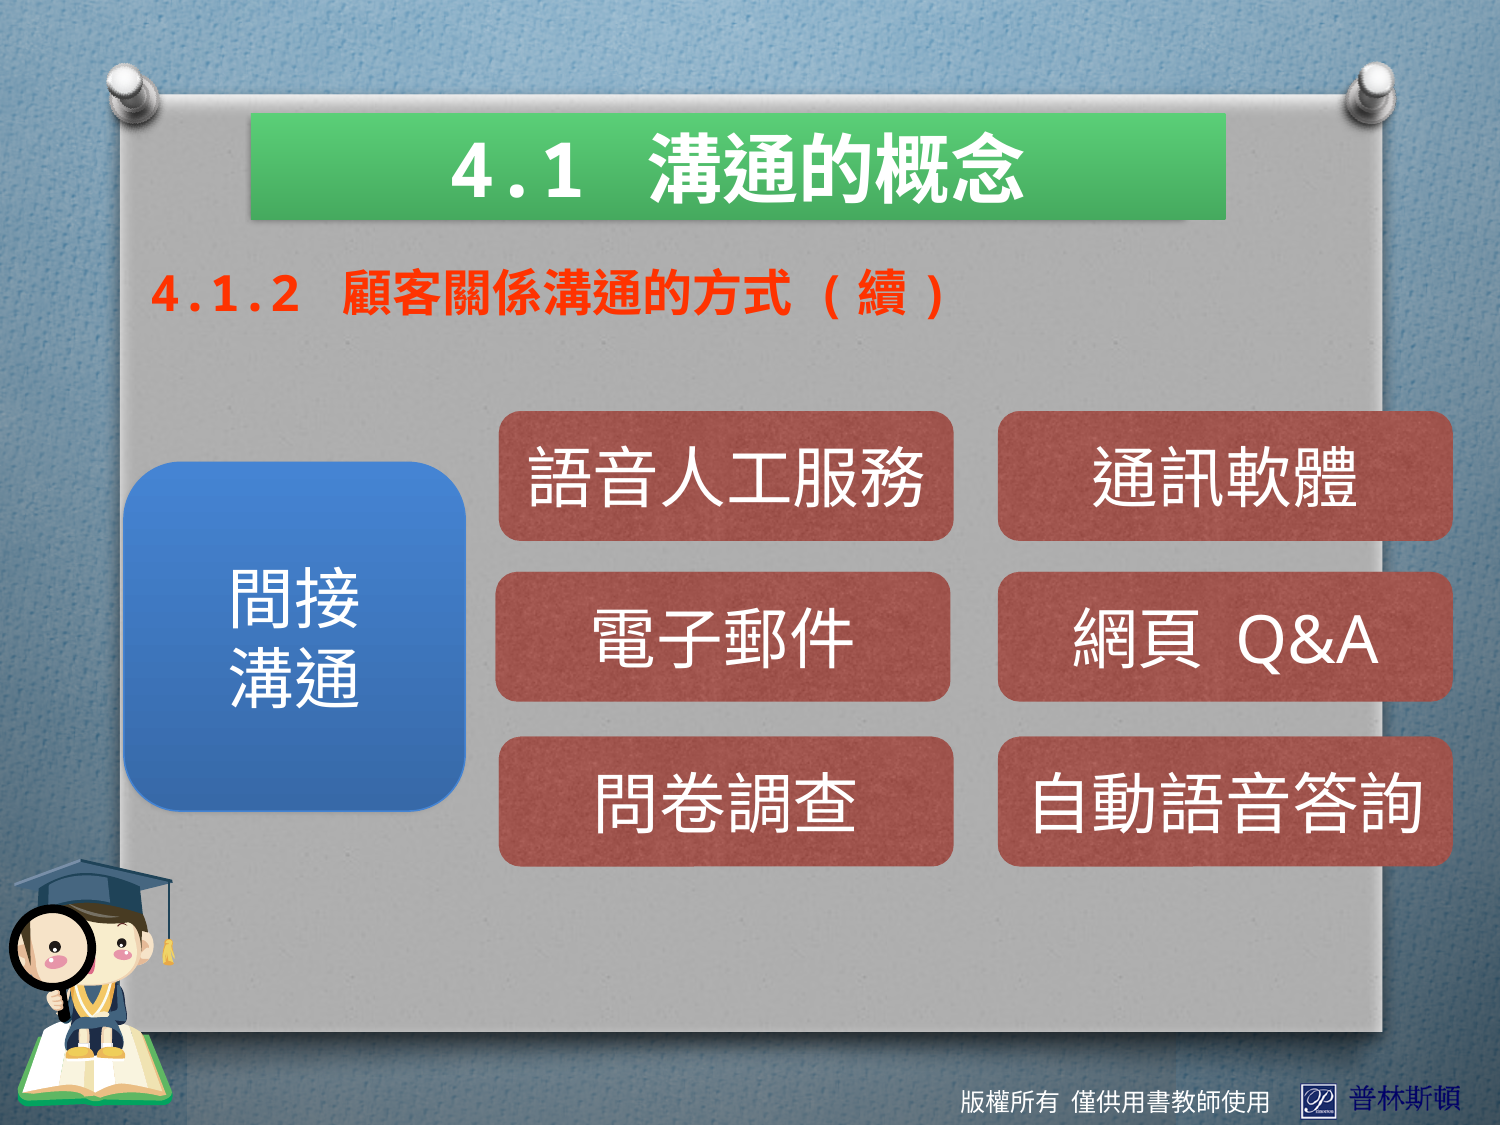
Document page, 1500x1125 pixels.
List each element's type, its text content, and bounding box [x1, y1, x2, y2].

text_box 4.1 溝通的概念 [250, 113, 1226, 220]
picture [1300, 1071, 1482, 1125]
text_box 通訊軟體 [997, 411, 1453, 541]
text_box 自動語音答詢 [997, 736, 1453, 867]
text_box 語音人工服務 [498, 411, 954, 541]
picture [75, 29, 198, 153]
text_box 網頁 Q&A [997, 571, 1453, 702]
text_box 電子郵件 [495, 571, 951, 702]
picture [1317, 35, 1439, 156]
text_box 問卷調查 [498, 736, 954, 867]
list 4.1.2 顧客關係溝通的方式 (續) [135, 243, 1353, 1012]
text_box 間接 溝通 [123, 461, 466, 812]
